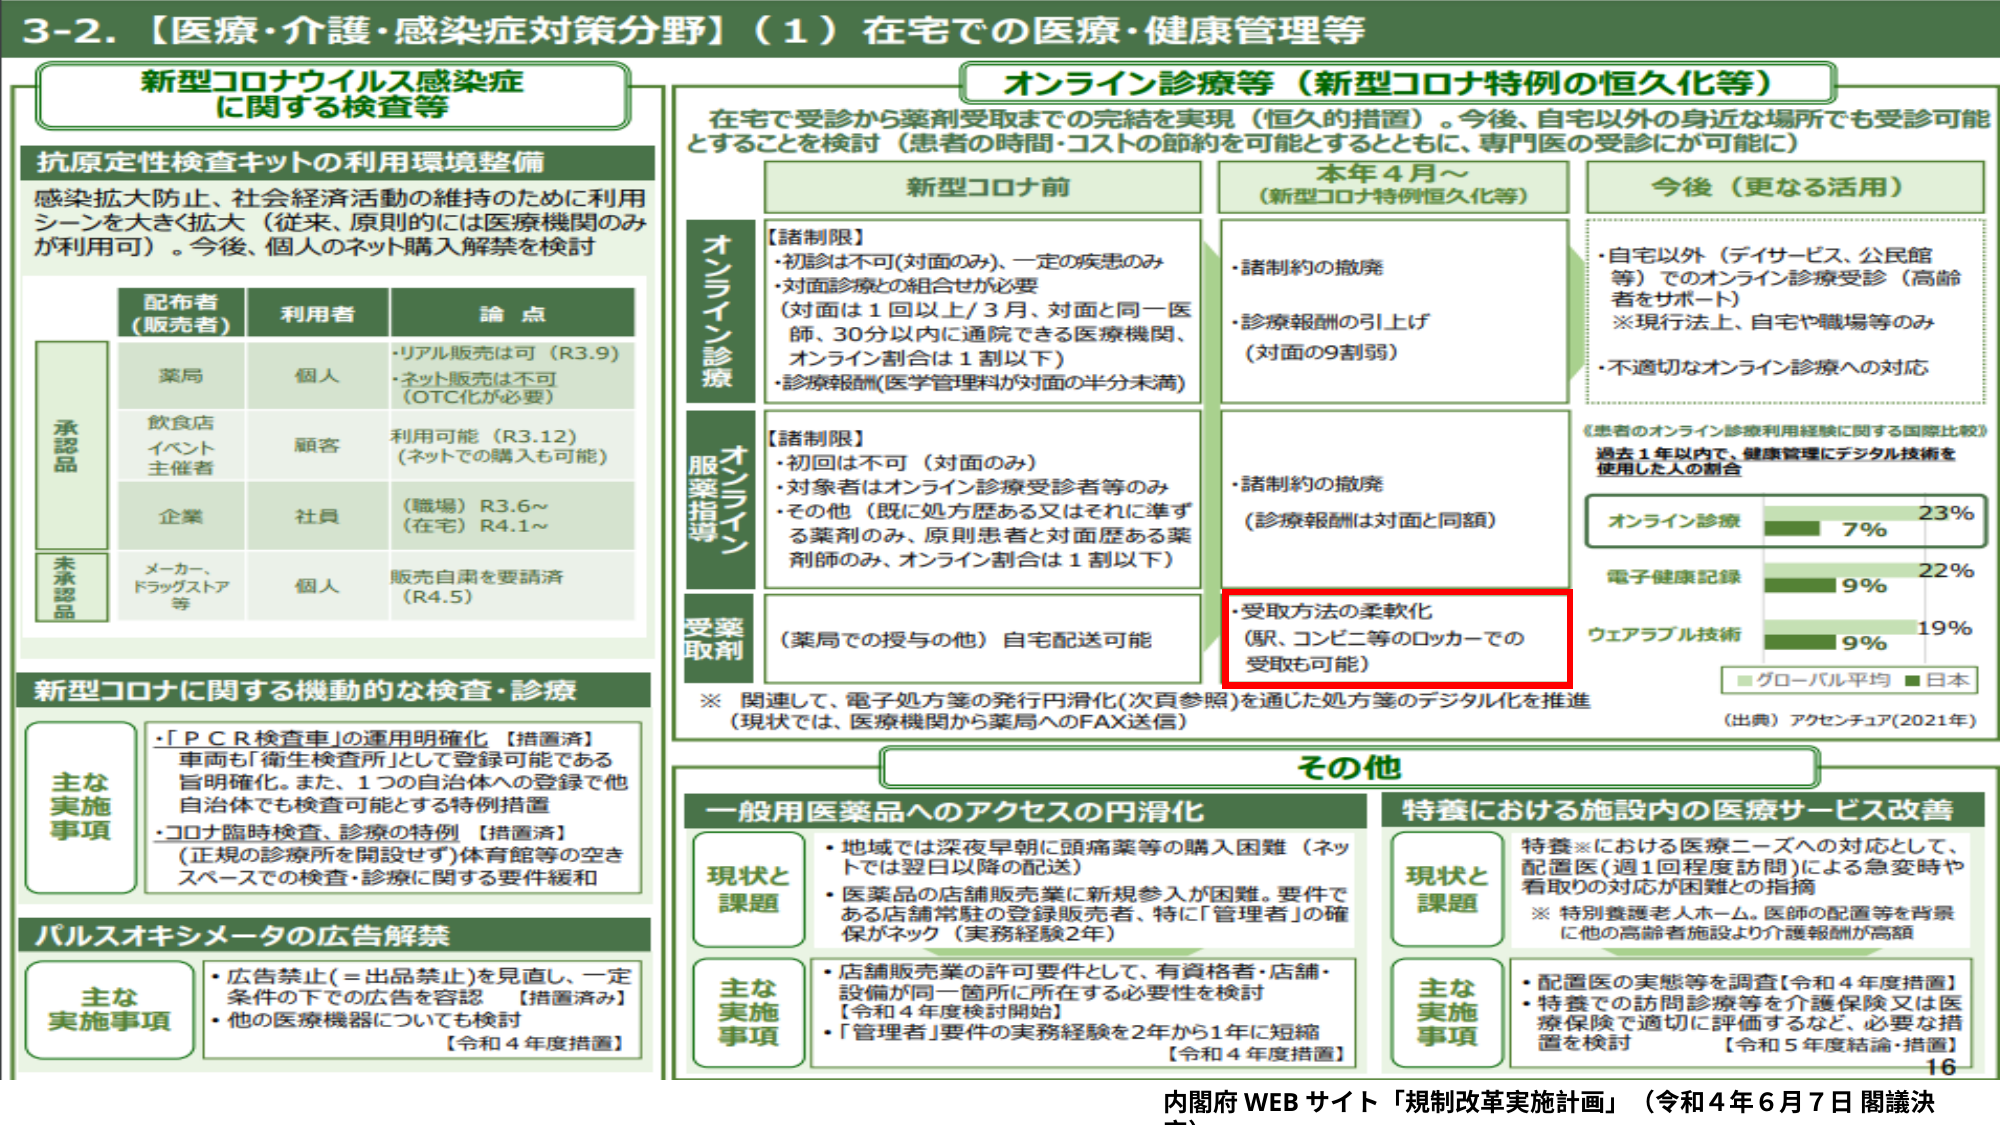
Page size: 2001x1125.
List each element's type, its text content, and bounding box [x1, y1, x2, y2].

text_box 内閣府WEBサイト「規制改革実施計画」（令和４年６月７日 閣議決定） [1148, 1080, 2000, 1125]
picture [0, 0, 2000, 1080]
